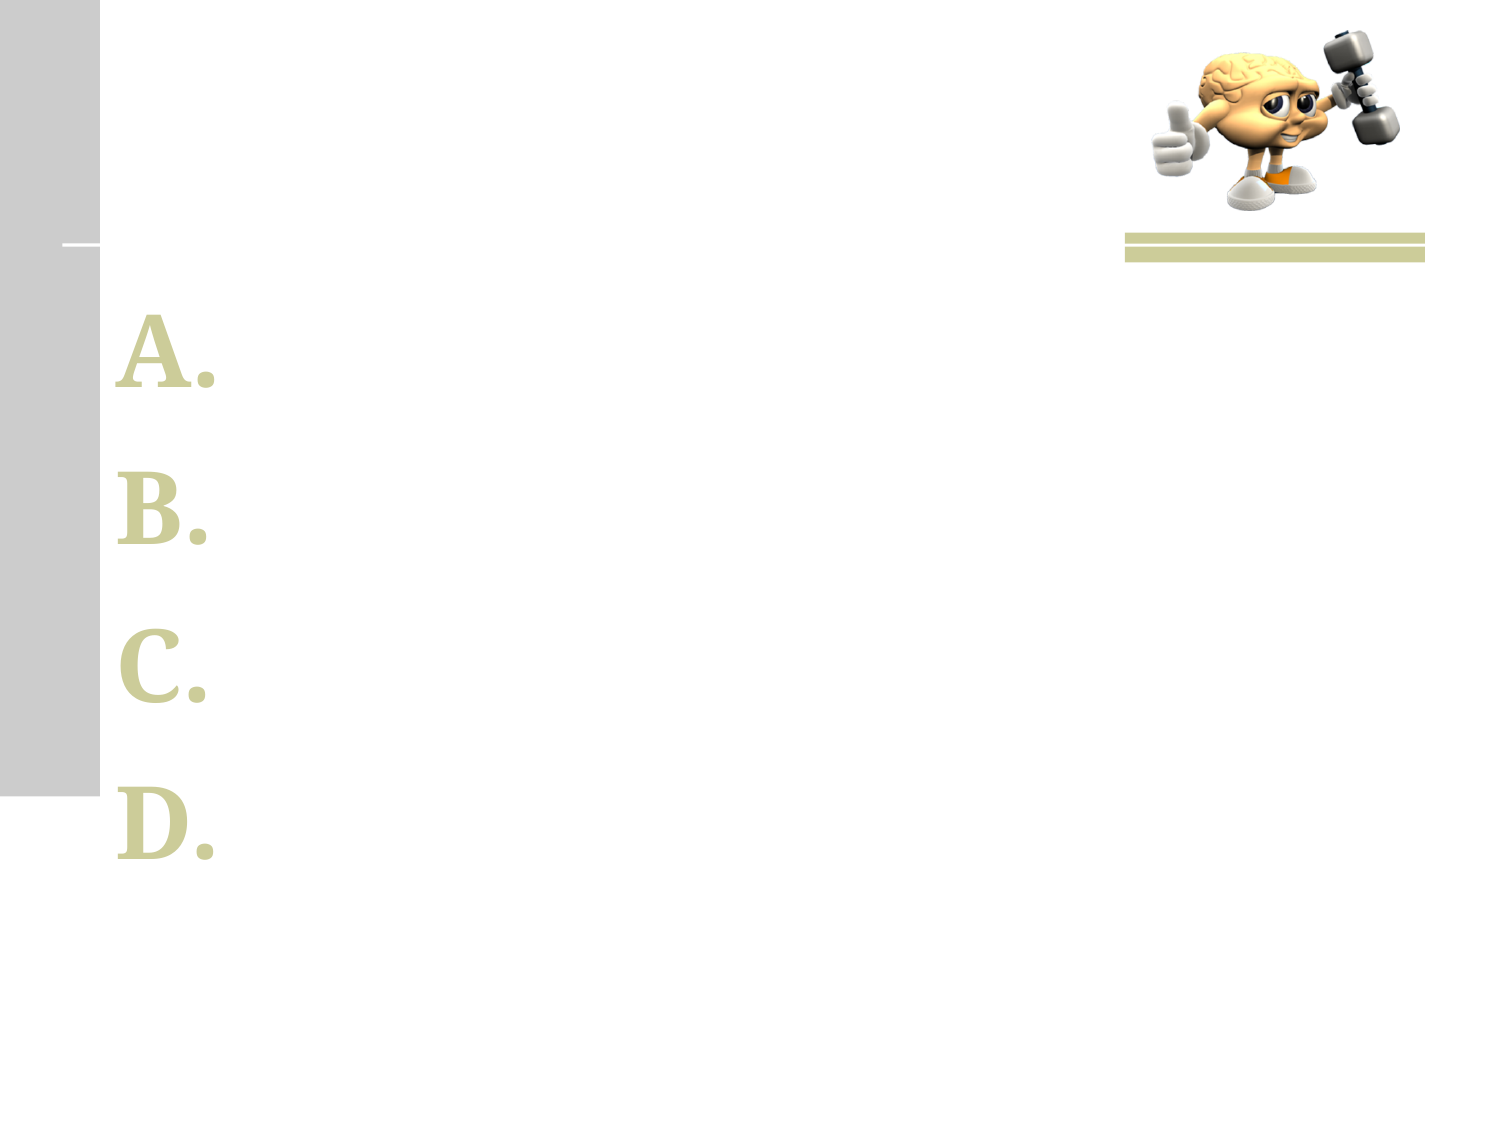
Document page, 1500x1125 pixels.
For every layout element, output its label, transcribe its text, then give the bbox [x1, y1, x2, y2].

list “Tá limpo” “Ó vida, ó azar” “Saída pela direita” “Medalha, medalha” [100, 267, 1477, 1083]
picture [1151, 30, 1400, 211]
